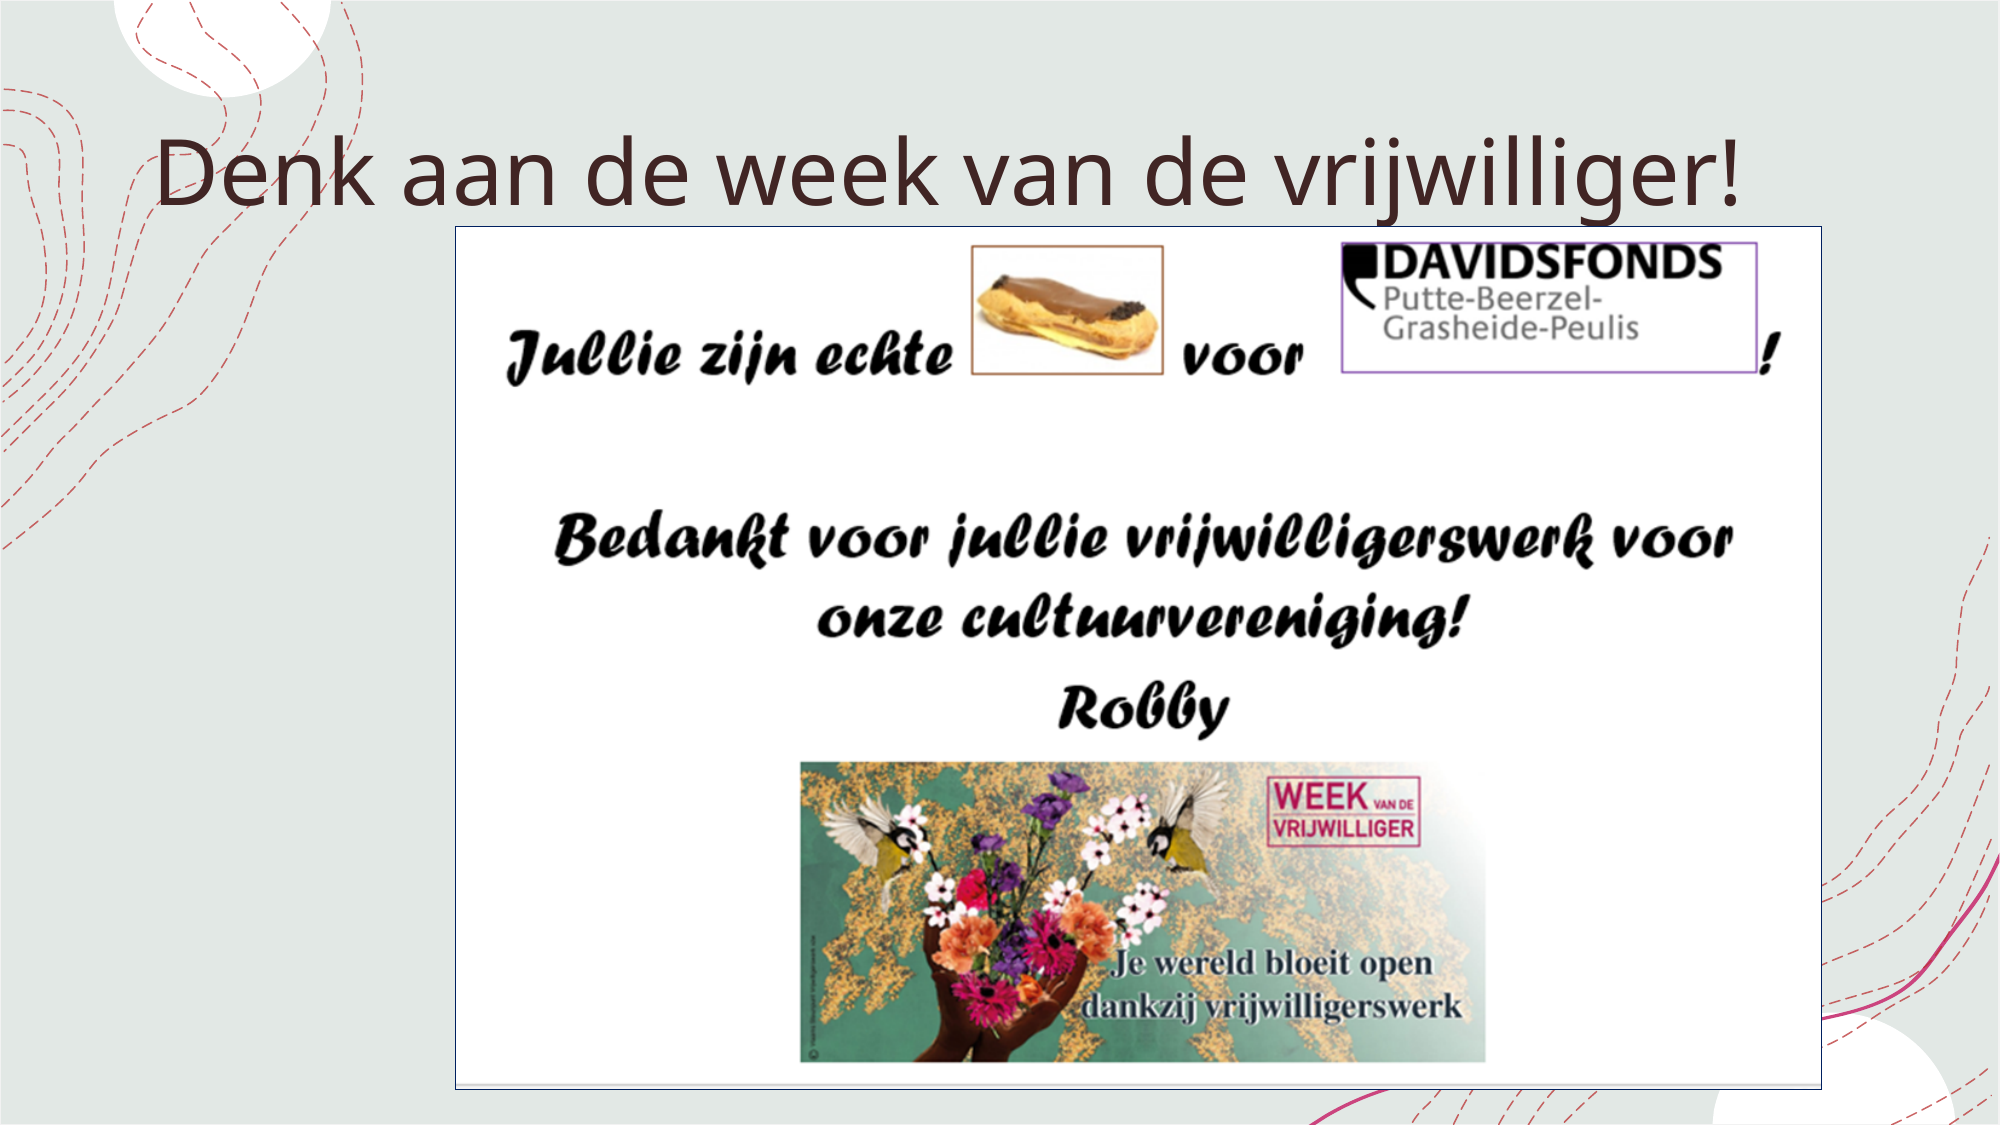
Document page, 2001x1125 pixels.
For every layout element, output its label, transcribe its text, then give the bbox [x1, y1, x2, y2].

title Denk aan de week van de vrijwilliger! [137, 59, 1863, 278]
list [455, 225, 1822, 1090]
